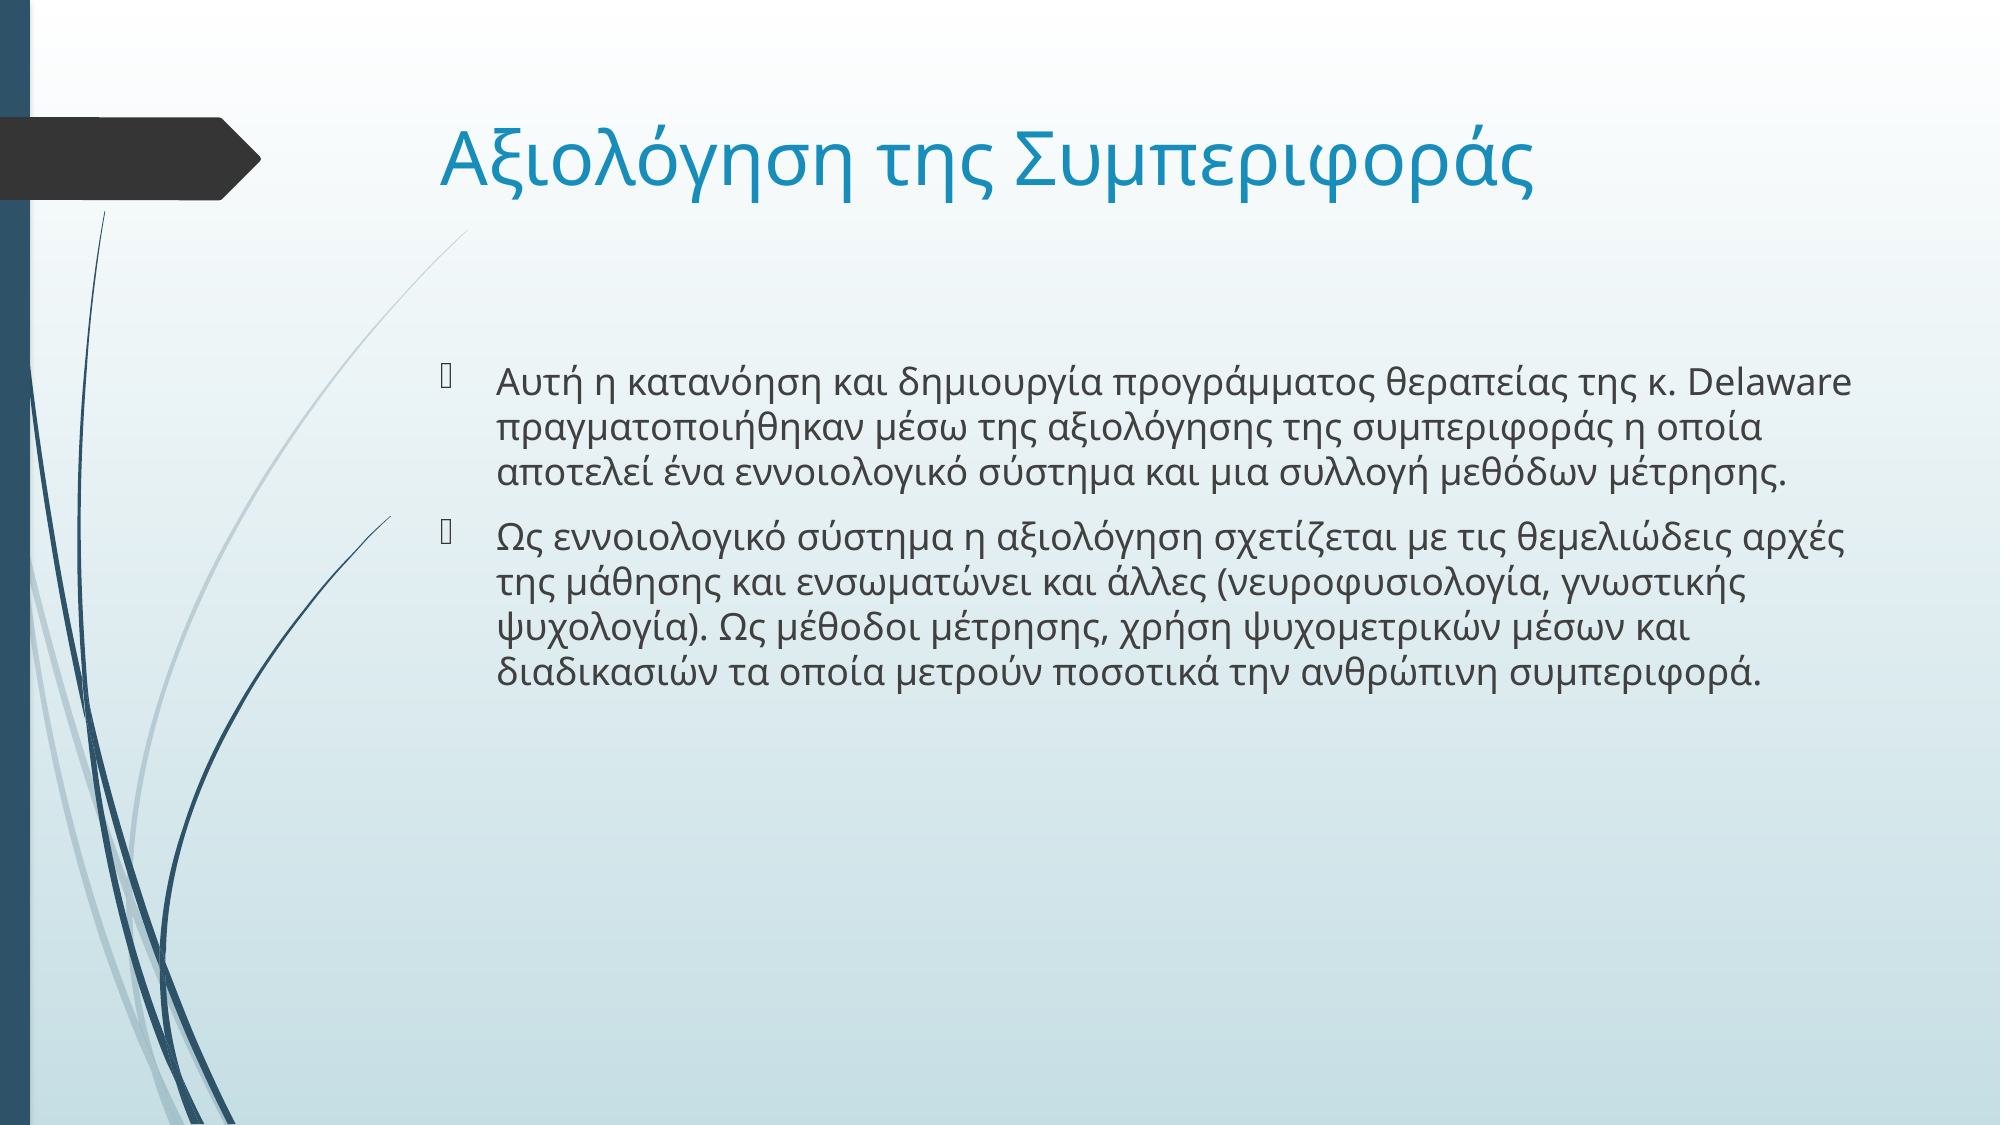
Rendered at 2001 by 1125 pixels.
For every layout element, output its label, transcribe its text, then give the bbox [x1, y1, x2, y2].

list Αυτή η κατανόηση και δημιουργία προγράμματος θεραπείας της κ. Delaware πραγματοποιήθηκαν μέσω της αξιολόγησης της συμπεριφοράς η οποία αποτελεί ένα εννοιολογικό σύστημα και μια συλλογή μεθόδων μέτρησης. Ως εννοιολογικό σύστημα η αξιολόγηση σχετίζεται με τις θεμελιώδεις αρχές της μάθησης και ενσωματώνει και άλλες (νευροφυσιολογία, γνωστικής ψυχολογία). Ως μέθοδοι μέτρησης, χρήση ψυχομετρικών μέσων και διαδικασιών τα οποία μετρούν ποσοτικά την ανθρώπινη συμπεριφορά. [424, 350, 1888, 970]
title Αξιολόγηση της Συμπεριφοράς [425, 102, 1888, 313]
